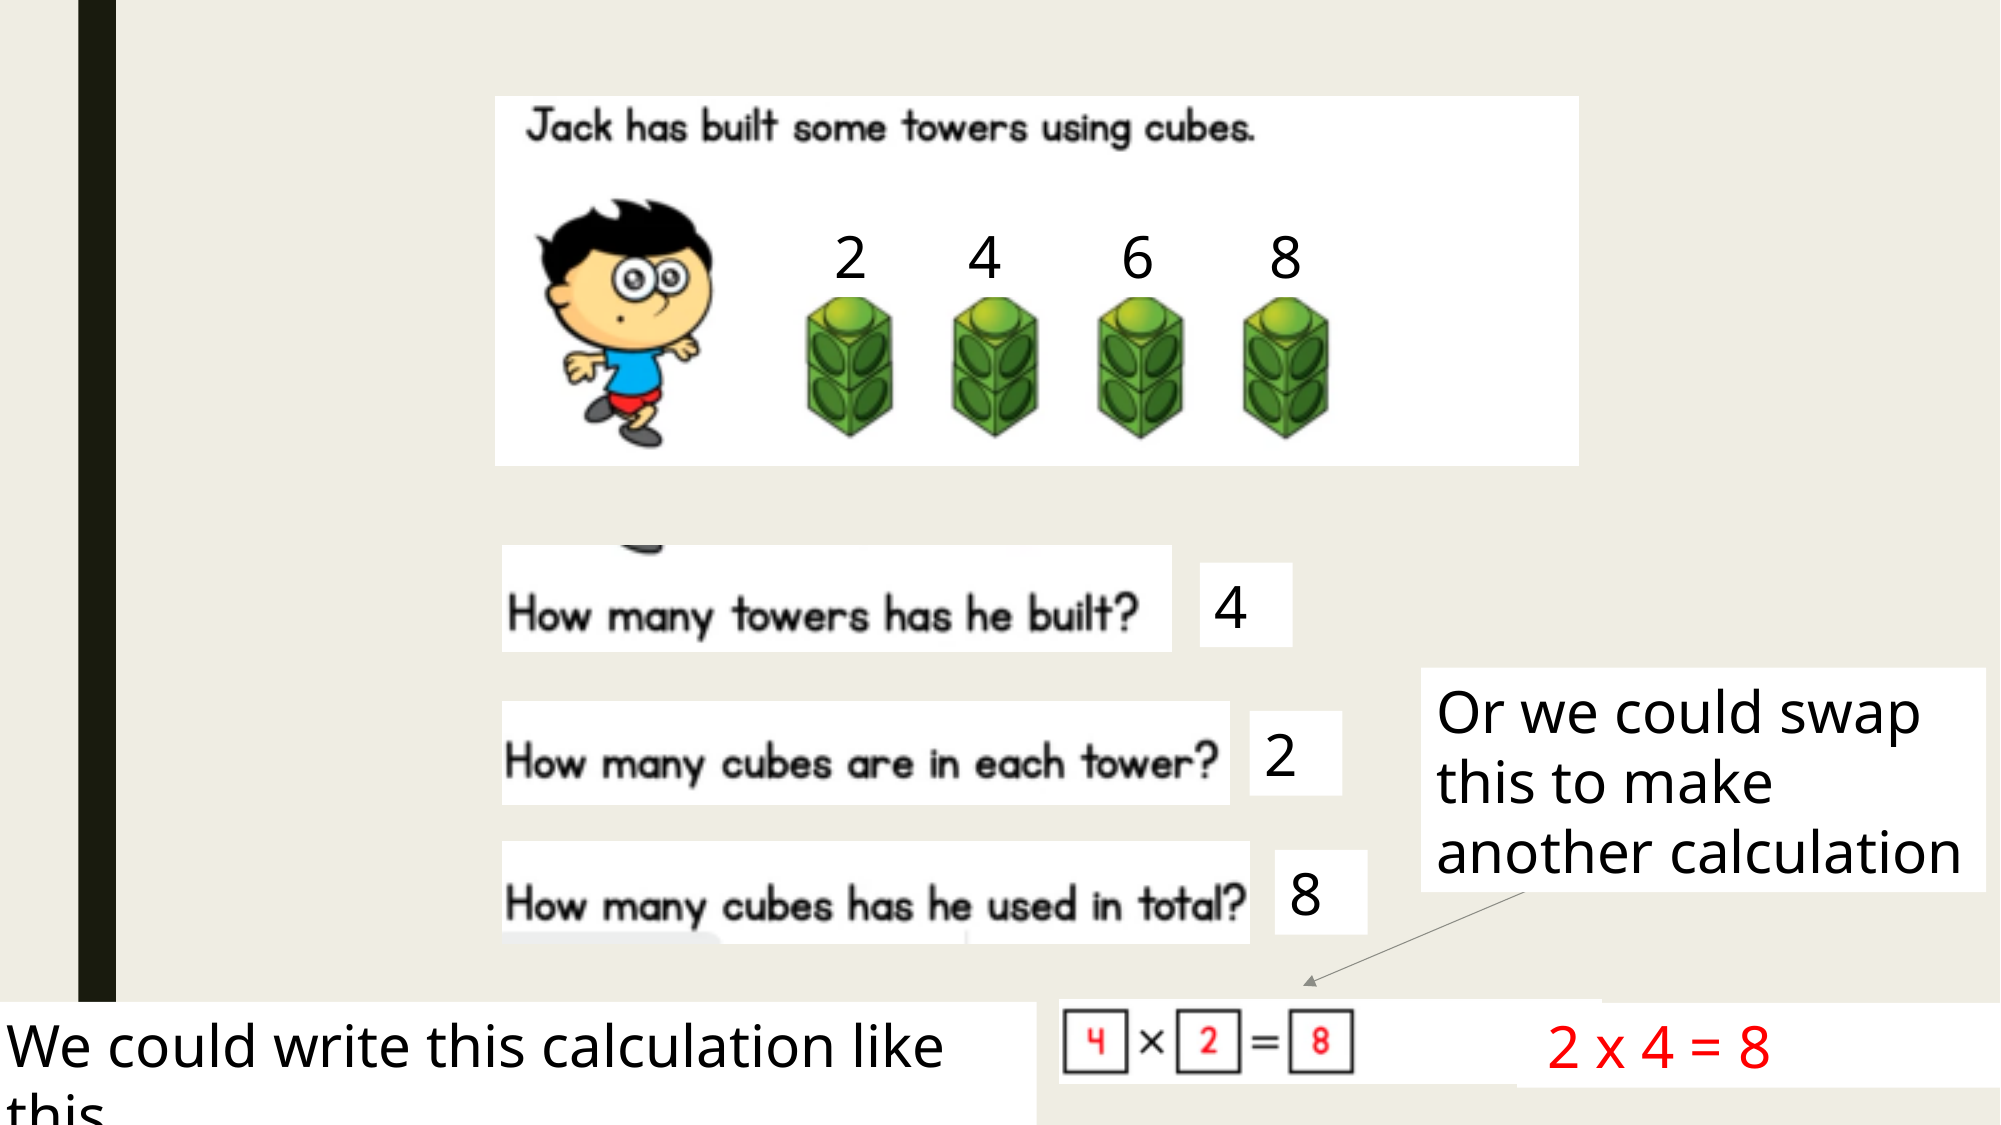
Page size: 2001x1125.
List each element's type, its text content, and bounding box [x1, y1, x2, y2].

text_box Or we could swap this to make another calculation [1421, 667, 1987, 893]
picture [502, 545, 1172, 652]
text_box 8 [1274, 849, 1368, 935]
text_box 2 x 4 = 8 [1517, 1002, 2000, 1088]
text_box 4 [1199, 562, 1293, 648]
text_box We could write this calculation like this.. [0, 1001, 1037, 1125]
text_box 2 [1249, 710, 1343, 796]
picture [1059, 999, 1602, 1084]
picture [502, 701, 1230, 805]
picture [495, 96, 1579, 466]
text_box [1303, 859, 1602, 986]
picture [502, 841, 1250, 944]
